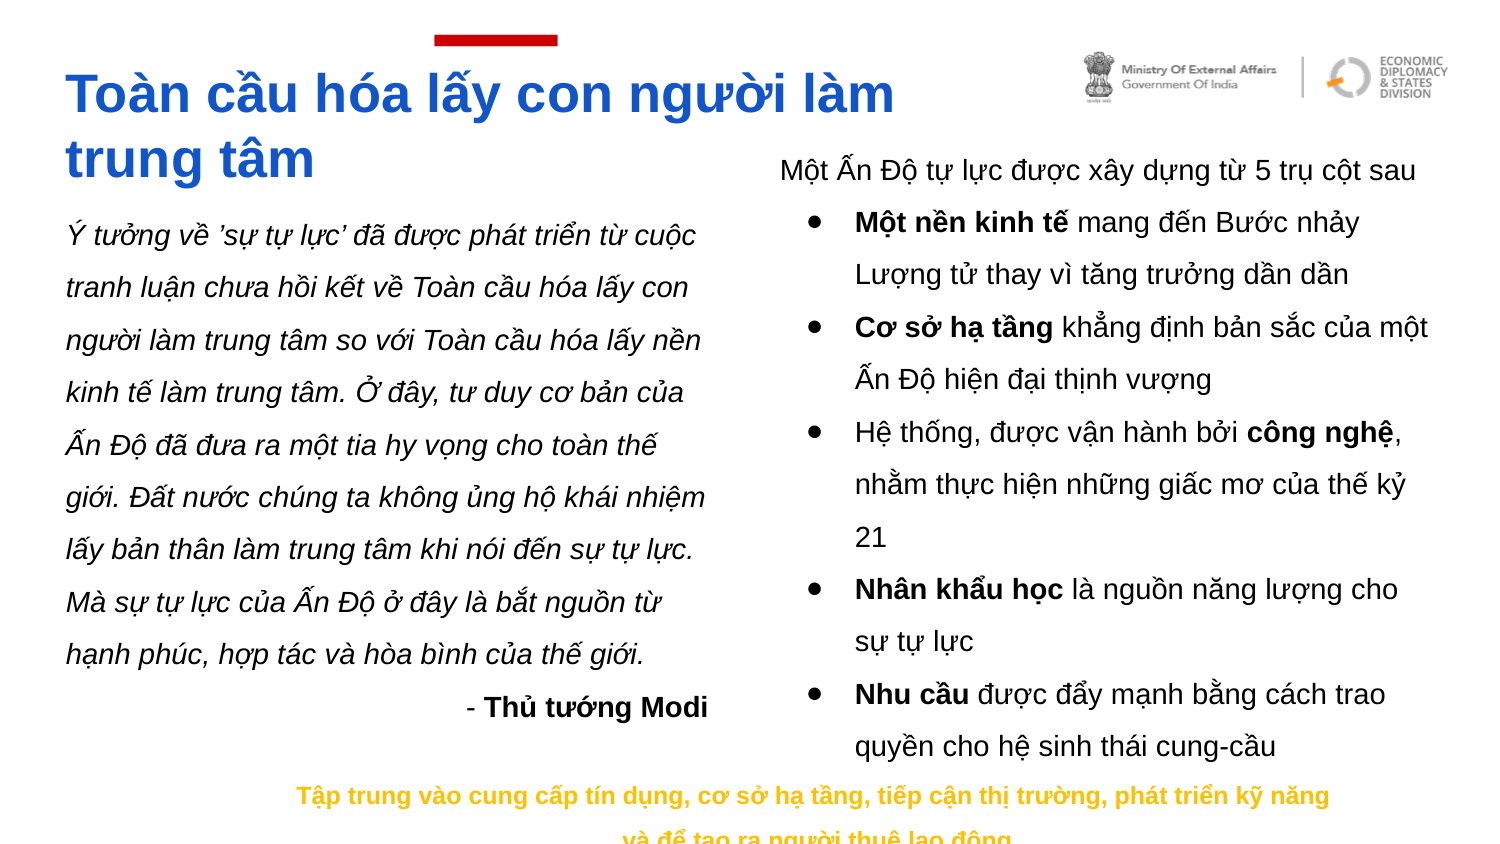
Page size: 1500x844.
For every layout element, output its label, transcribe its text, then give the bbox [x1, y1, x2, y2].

text_box Một Ấn Độ tự lực được xây dựng từ 5 trụ cột sau Một nền kinh tế mang đến Bước nhảy Lượng tử thay vì tăng trưởng dần dần Cơ sở hạ tầng khẳng định bản sắc của một Ấn Độ hiện đại thịnh vượng Hệ thống, được vận hành bởi công nghệ, nhằm thực hiện những giấc mơ của thế kỷ 21 Nhân khẩu học là nguồn năng lượng cho sự tự lực Nhu cầu được đẩy mạnh bằng cách trao quyền cho hệ sinh thái cung-cầu [764, 125, 1453, 700]
picture [1056, 29, 1472, 123]
text_box Tập trung vào cung cấp tín dụng, cơ sở hạ tầng, tiếp cận thị trường, phát triển kỹ năng và để tạo ra người thuê lao động [75, 750, 1500, 844]
text_box Ý tưởng về ’sự tự lực’ đã được phát triển từ cuộc tranh luận chưa hồi kết về Toàn cầu hóa lấy con người làm trung tâm so với Toàn cầu hóa lấy nền kinh tế làm trung tâm. Ở đây, tư duy cơ bản của Ấn Độ đã đưa ra một tia hy vọng cho toàn thế giới. Đất nước chúng ta không ủng hộ khái nhiệm lấy bản thân làm trung tâm khi nói đến sự tự lực. Mà sự tự lực của Ấn Độ ở đây là bắt nguồn từ hạnh phúc, hợp tác và hòa bình của thế giới. - Thủ tướng Modi [51, 183, 724, 722]
text_box Toàn cầu hóa lấy con người làm trung tâm [51, 43, 1002, 138]
